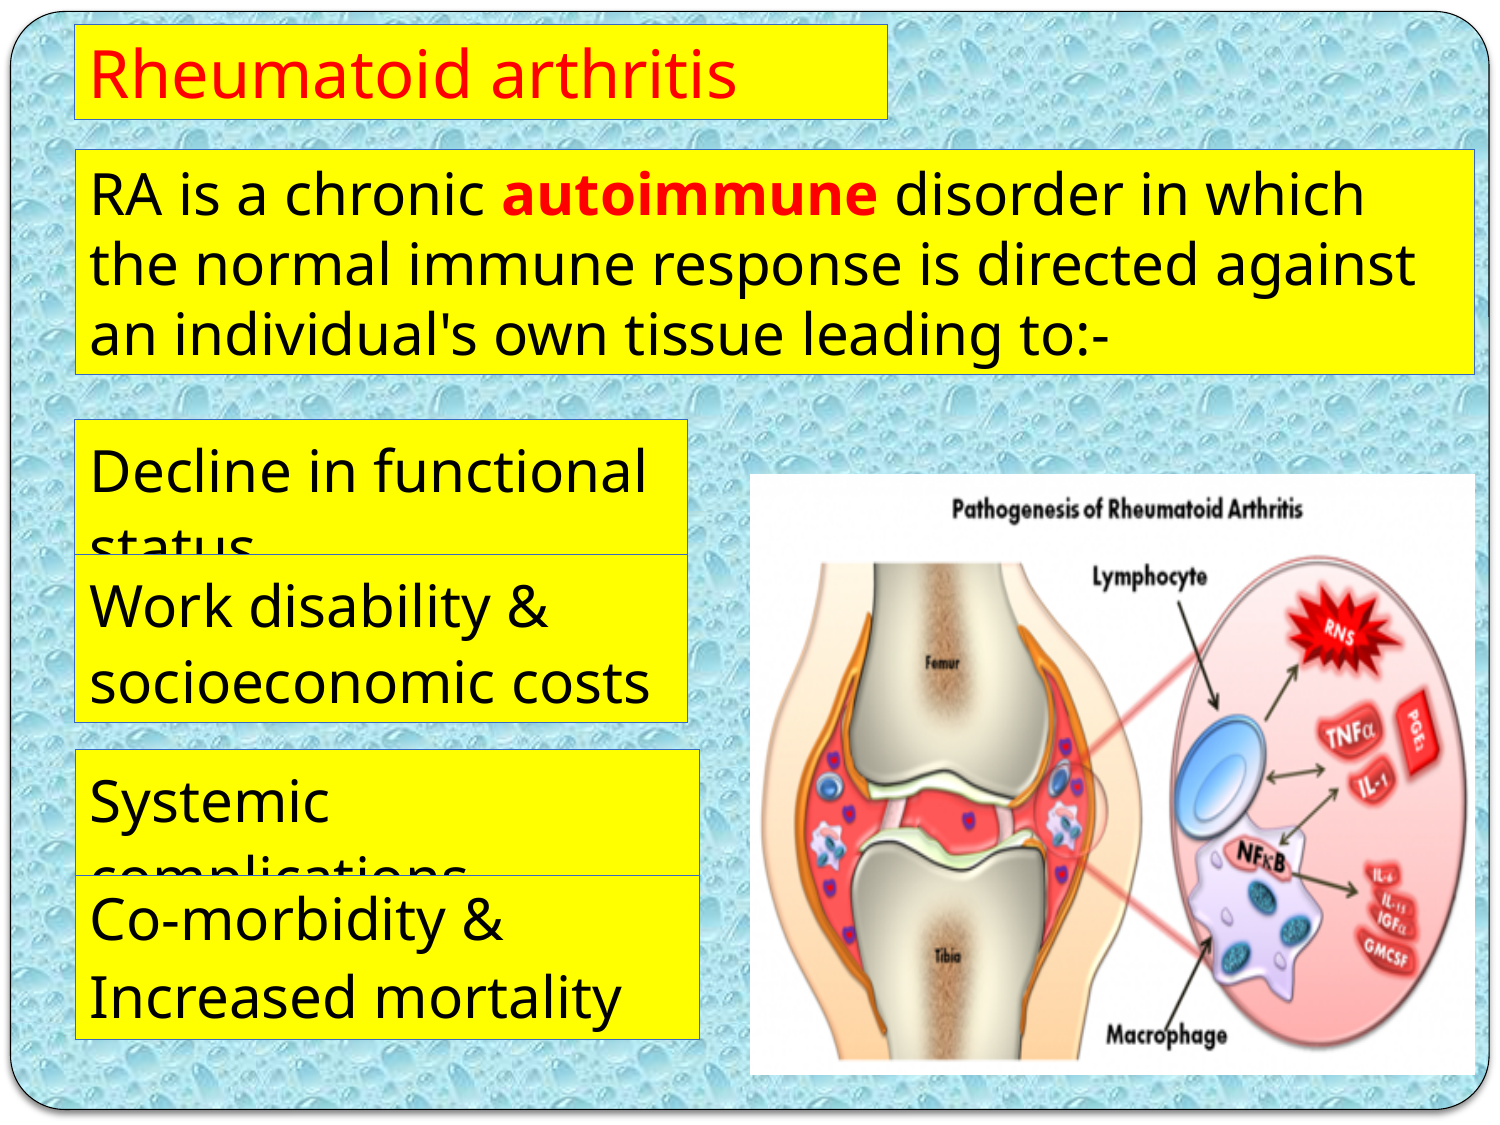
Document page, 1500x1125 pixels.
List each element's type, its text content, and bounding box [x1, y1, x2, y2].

picture [12, 12, 1488, 1108]
text_box Decline in functional status [74, 419, 688, 554]
text_box Co-morbidity & Increased mortality [75, 875, 700, 1040]
text_box Rheumatoid arthritis [74, 24, 888, 120]
text_box RA is a chronic autoimmune disorder in which the normal immune response is directed against an individual's own tissue leading to:- [75, 149, 1475, 375]
text_box Systemic complications [75, 749, 700, 875]
text_box Work disability & socioeconomic costs [74, 554, 688, 723]
